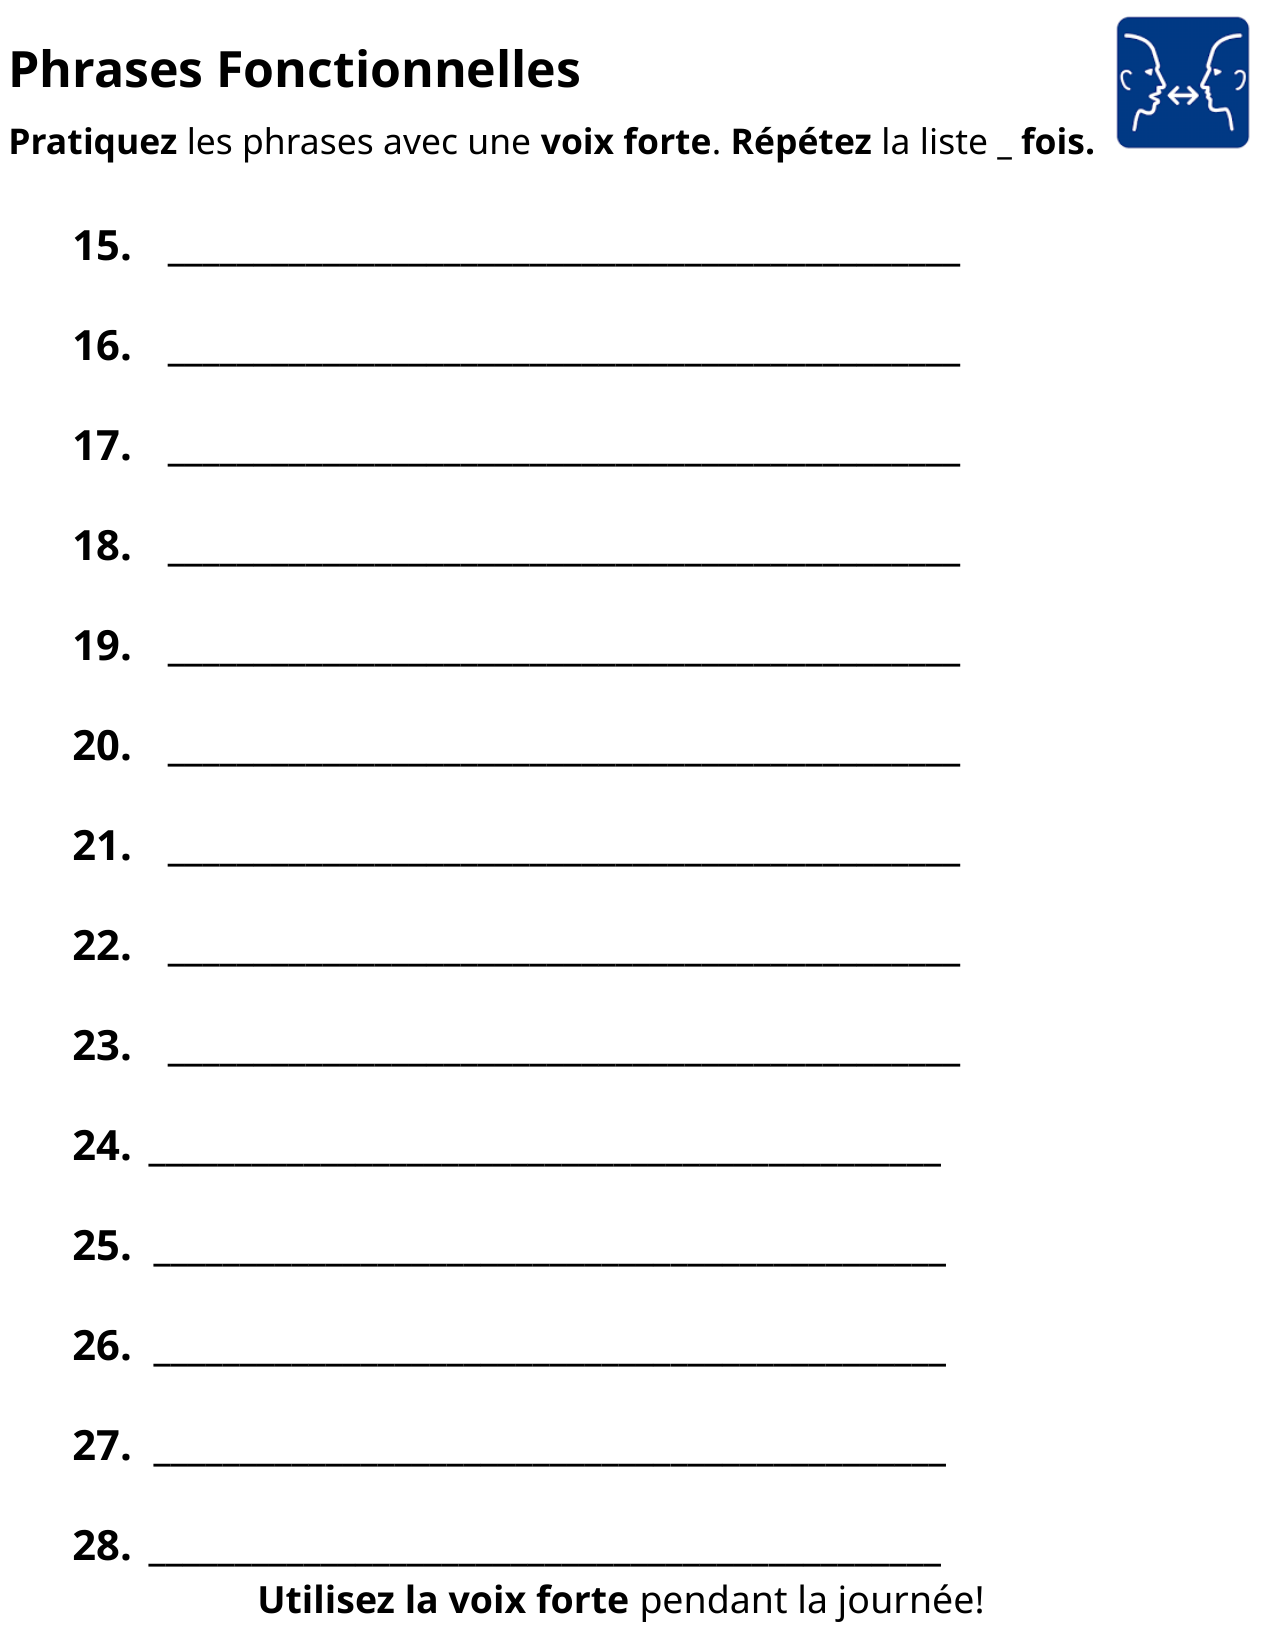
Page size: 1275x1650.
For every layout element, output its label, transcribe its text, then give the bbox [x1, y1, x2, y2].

picture [1106, 6, 1262, 161]
text_box Phrases Fonctionnelles Pratiquez les phrases avec une voix forte. Répétez la liste _ fois. [0, 0, 1161, 169]
text_box 15. ______________________________________________ 16. ______________________________________________ 17. ______________________________________________ 18. ______________________________________________ 19. ______________________________________________ 20. ______________________________________________ 21. ______________________________________________ 22. ______________________________________________ 23. ______________________________________________ 24. ______________________________________________ 25. ______________________________________________ 26. ______________________________________________ 27. ______________________________________________ 28. ______________________________________________ [57, 160, 1275, 1650]
text_box Utilisez la voix forte pendant la journée! [242, 1568, 1033, 1629]
